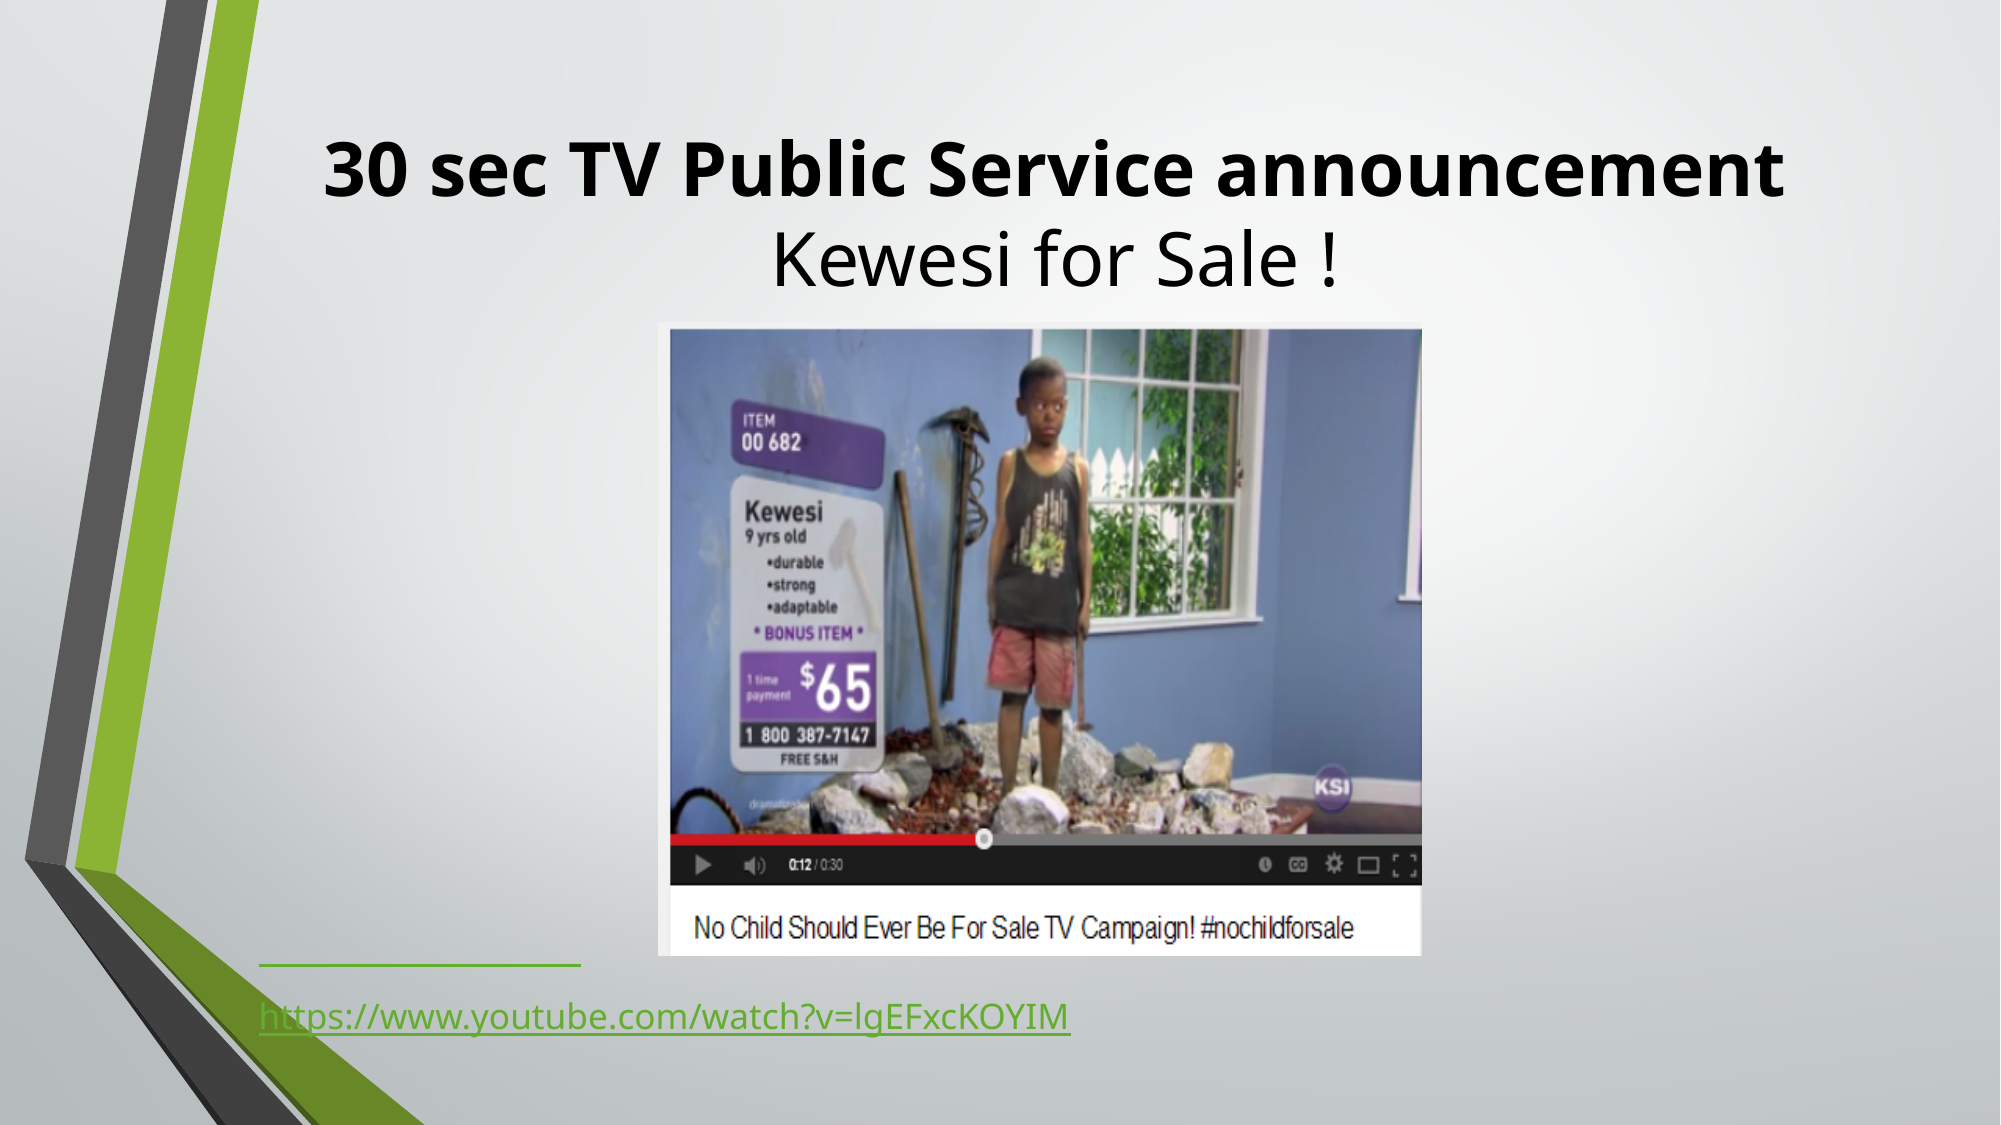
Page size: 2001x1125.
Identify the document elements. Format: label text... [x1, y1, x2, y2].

list https://www.youtube.com/watch?v=lgEFxcKOYIM [243, 322, 1905, 1055]
title 30 sec TV Public Service announcement Kewesi for Sale ! [243, 112, 1887, 322]
picture [658, 322, 1422, 957]
